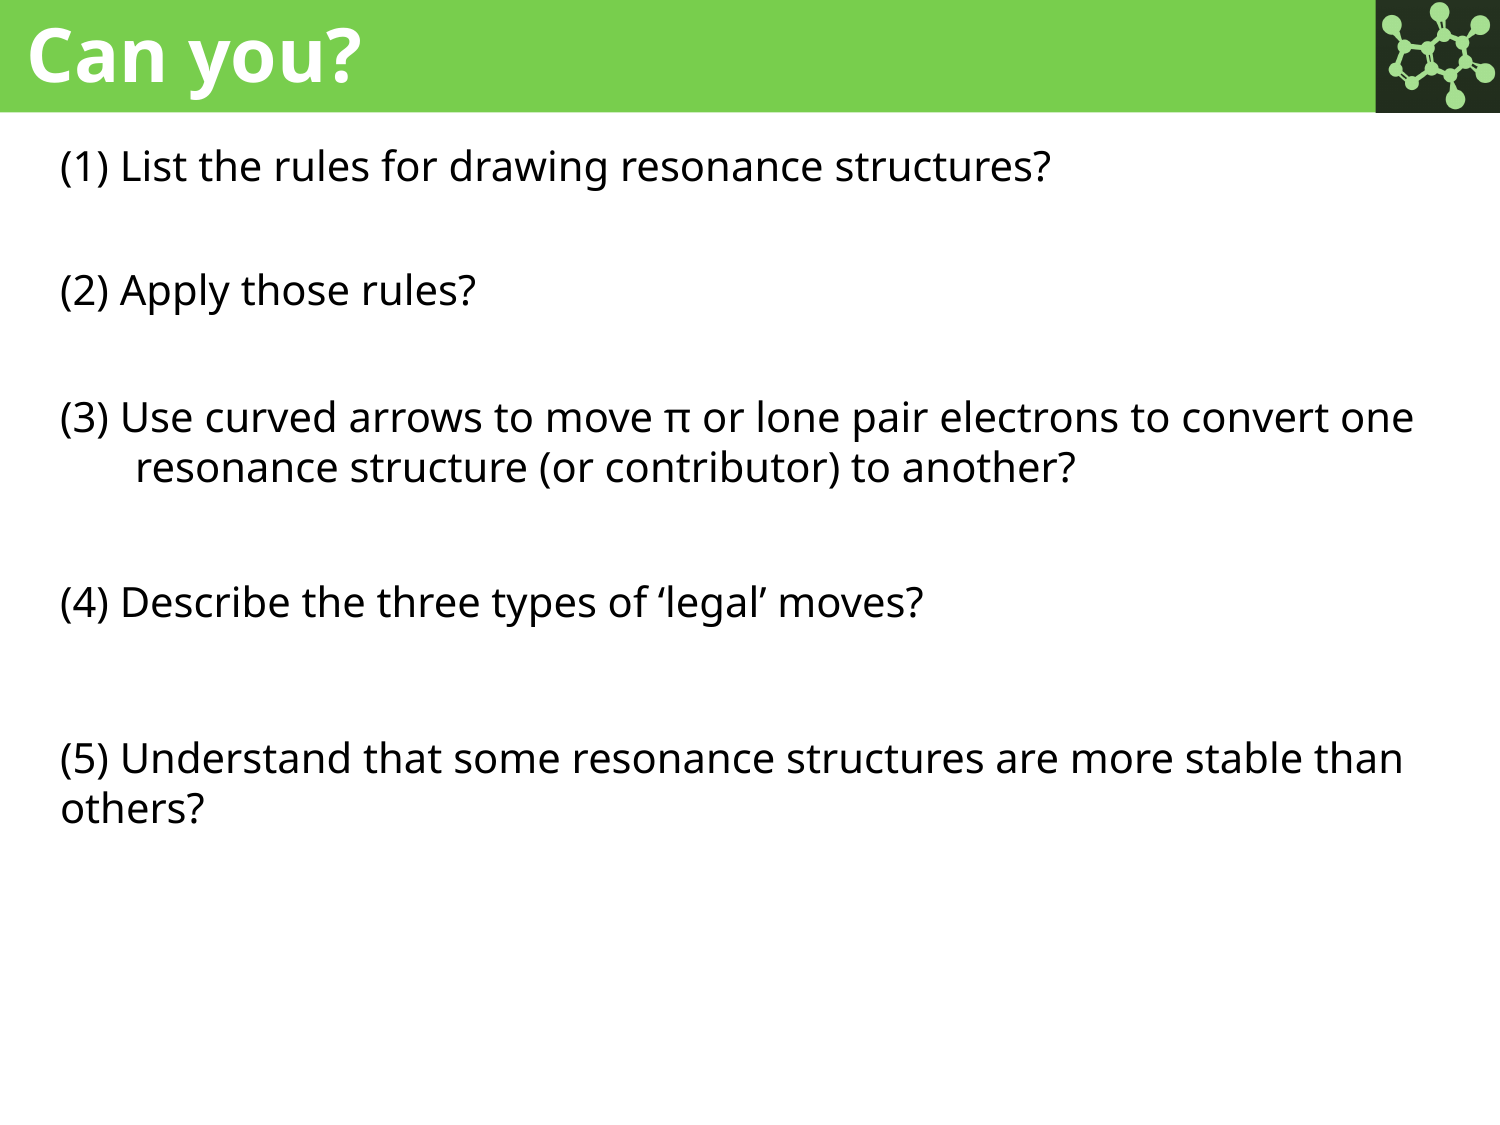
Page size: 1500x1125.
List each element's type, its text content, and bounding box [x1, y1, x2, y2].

text_box (1) List the rules for drawing resonance structures? [45, 132, 1460, 198]
text_box (4) Describe the three types of ‘legal’ moves? [45, 568, 1460, 633]
text_box [0, 0, 1375, 113]
text_box (2) Apply those rules? [45, 256, 1460, 321]
picture [1375, 0, 1500, 113]
text_box (5) Understand that some resonance structures are more stable than others? [45, 723, 1460, 839]
text_box Can you? [11, 0, 378, 105]
text_box (3) Use curved arrows to move π or lone pair electrons to convert one resonance structure (or contributor) to another? [45, 383, 1460, 498]
